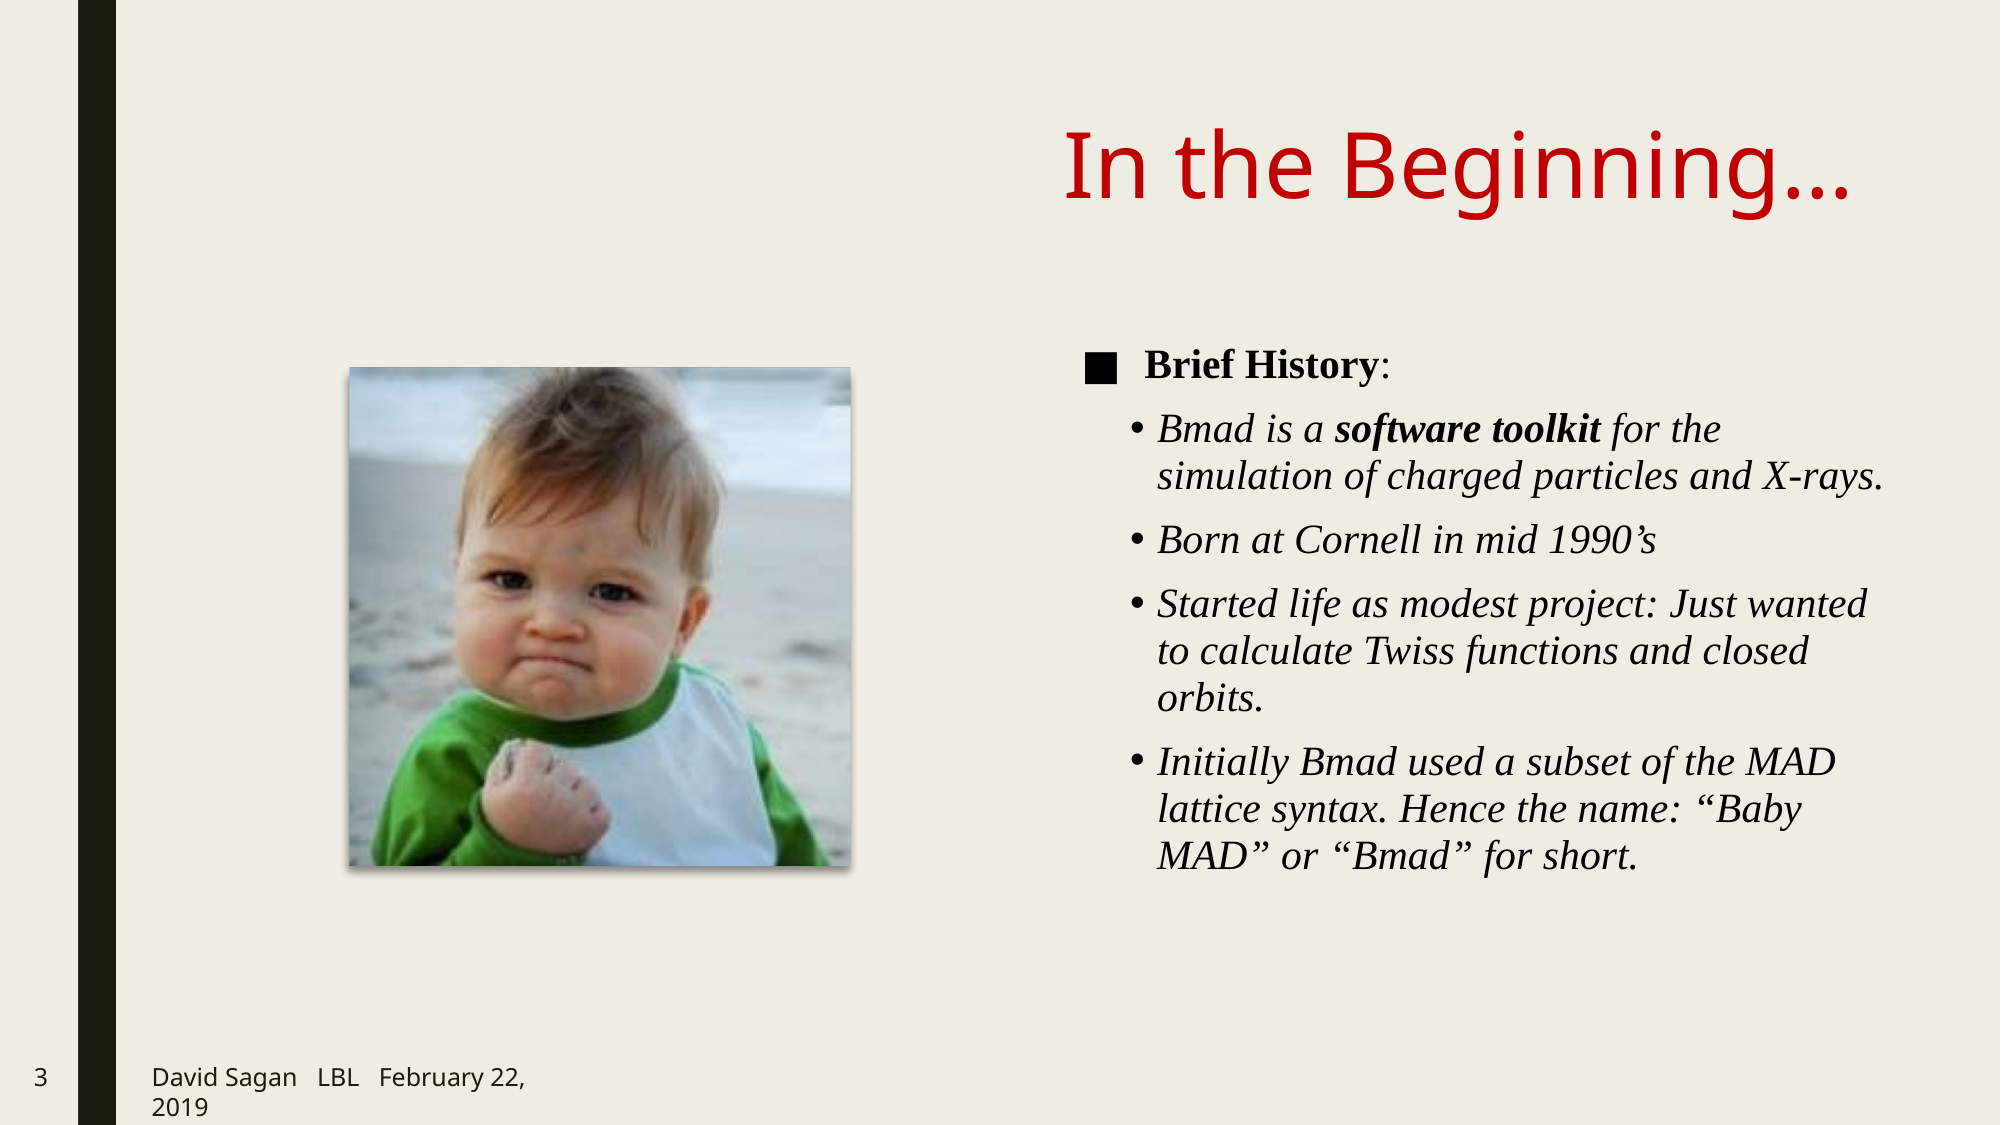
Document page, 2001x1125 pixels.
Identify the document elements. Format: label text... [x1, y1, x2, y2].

text_box [76, 0, 119, 1125]
footer David Sagan LBL February 22, 2019 [136, 1058, 597, 1125]
list Brief History: Bmad is a software toolkit for the simulation of charged particles and X-rays. Born at Cornell in mid 1990’s Started life as modest project: Just wanted to calculate Twiss functions and closed orbits. Initially Bmad used a subset of the MAD lattice syntax. Hence the name: “Baby MAD” or “Bmad” for short. [1066, 333, 1908, 922]
picture [349, 365, 851, 866]
slide_number 3 [0, 1045, 64, 1112]
title In the Beginning… [1048, 112, 1890, 357]
